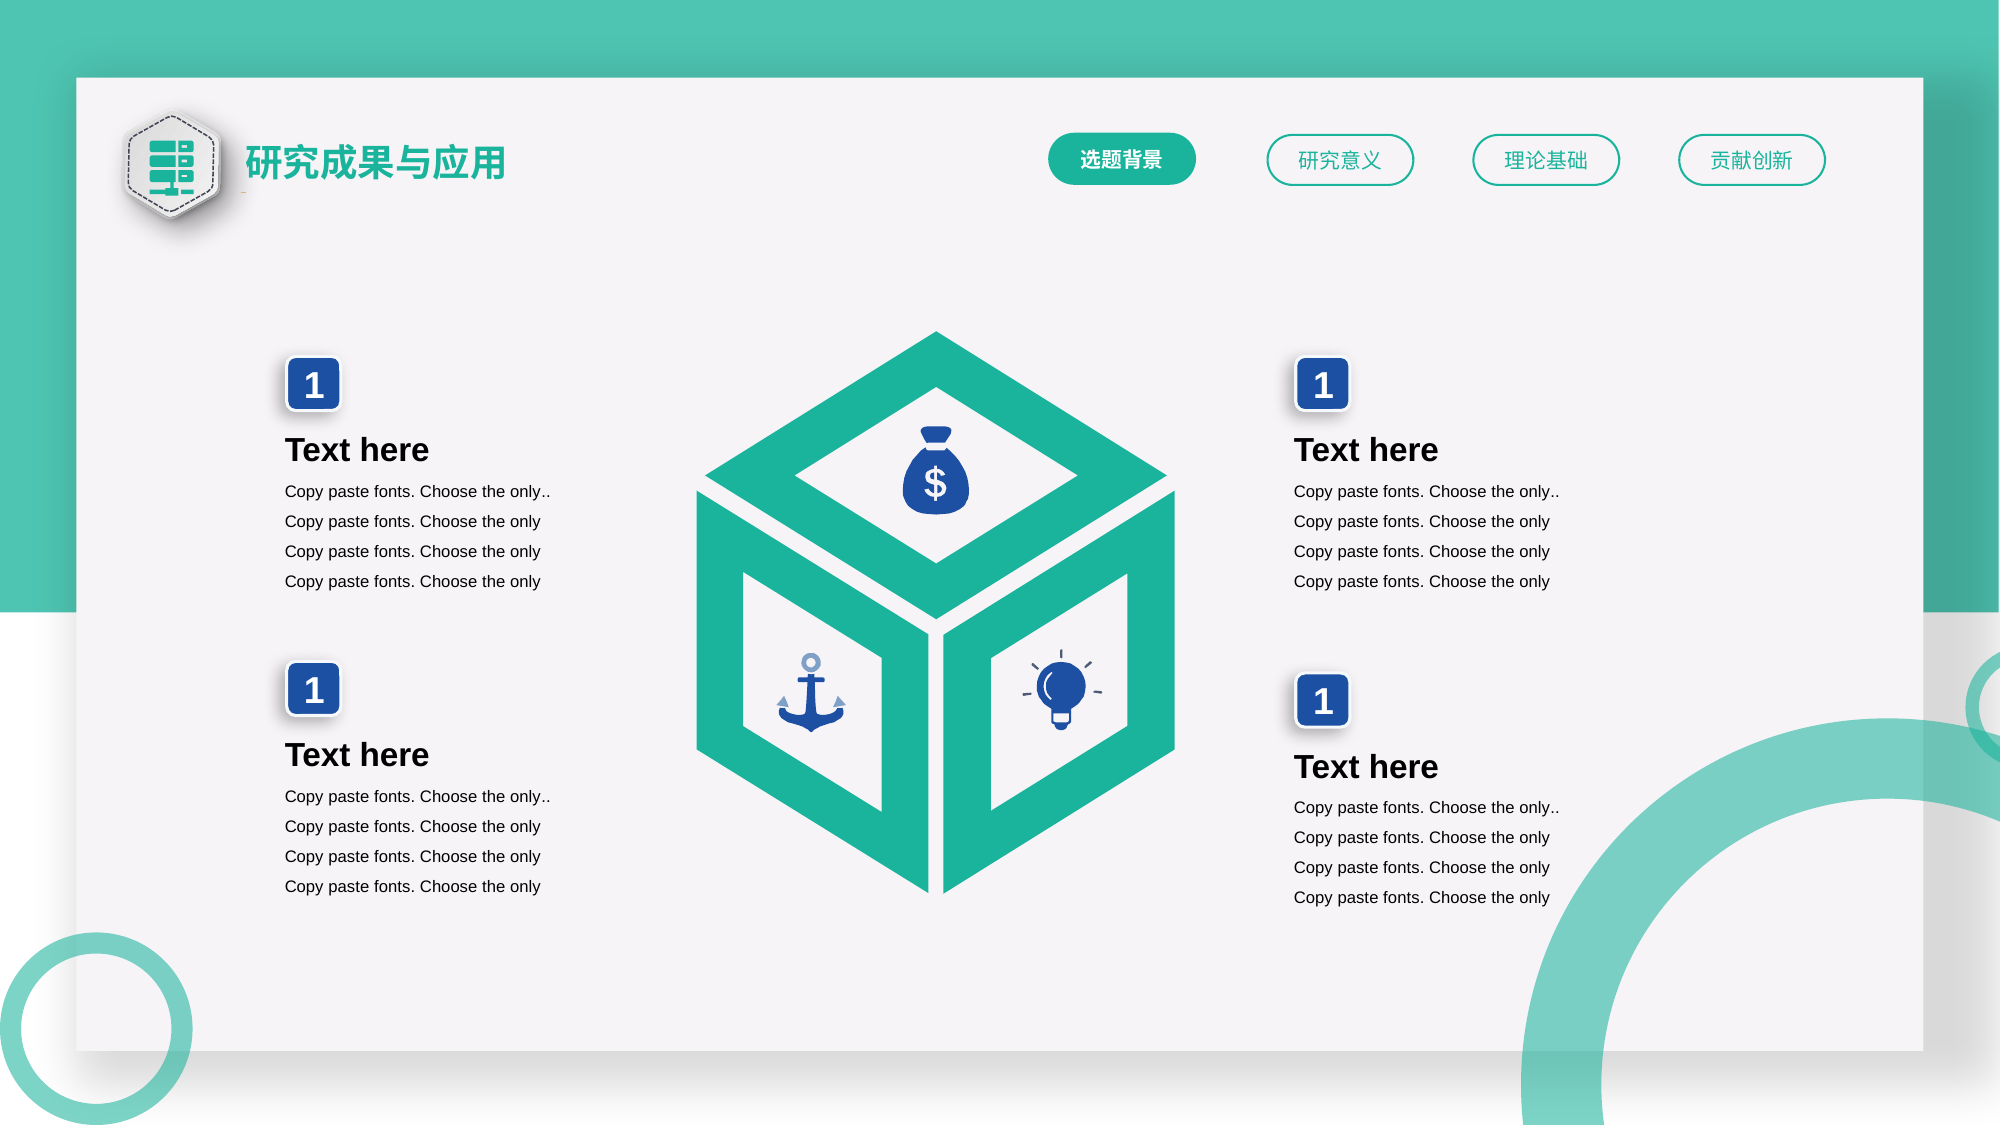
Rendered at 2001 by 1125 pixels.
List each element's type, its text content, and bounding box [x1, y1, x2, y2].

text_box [116, 114, 227, 214]
text_box 研究意义 [1266, 133, 1415, 186]
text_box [1278, 356, 1740, 613]
text_box 贡献创新 [1678, 133, 1827, 186]
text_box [269, 356, 731, 613]
text_box [76, 77, 1924, 1051]
text_box [1740, 718, 2000, 840]
text_box 选题背景 [1048, 132, 1197, 185]
text_box [0, 932, 193, 1125]
text_box [0, 0, 1999, 613]
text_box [1278, 672, 1740, 929]
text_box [269, 661, 731, 918]
text_box 理论基础 [1472, 133, 1621, 186]
text_box [1965, 651, 2000, 763]
text_box 研究成果与应用 [233, 133, 640, 190]
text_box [696, 331, 1175, 894]
text_box [1521, 929, 1648, 1125]
